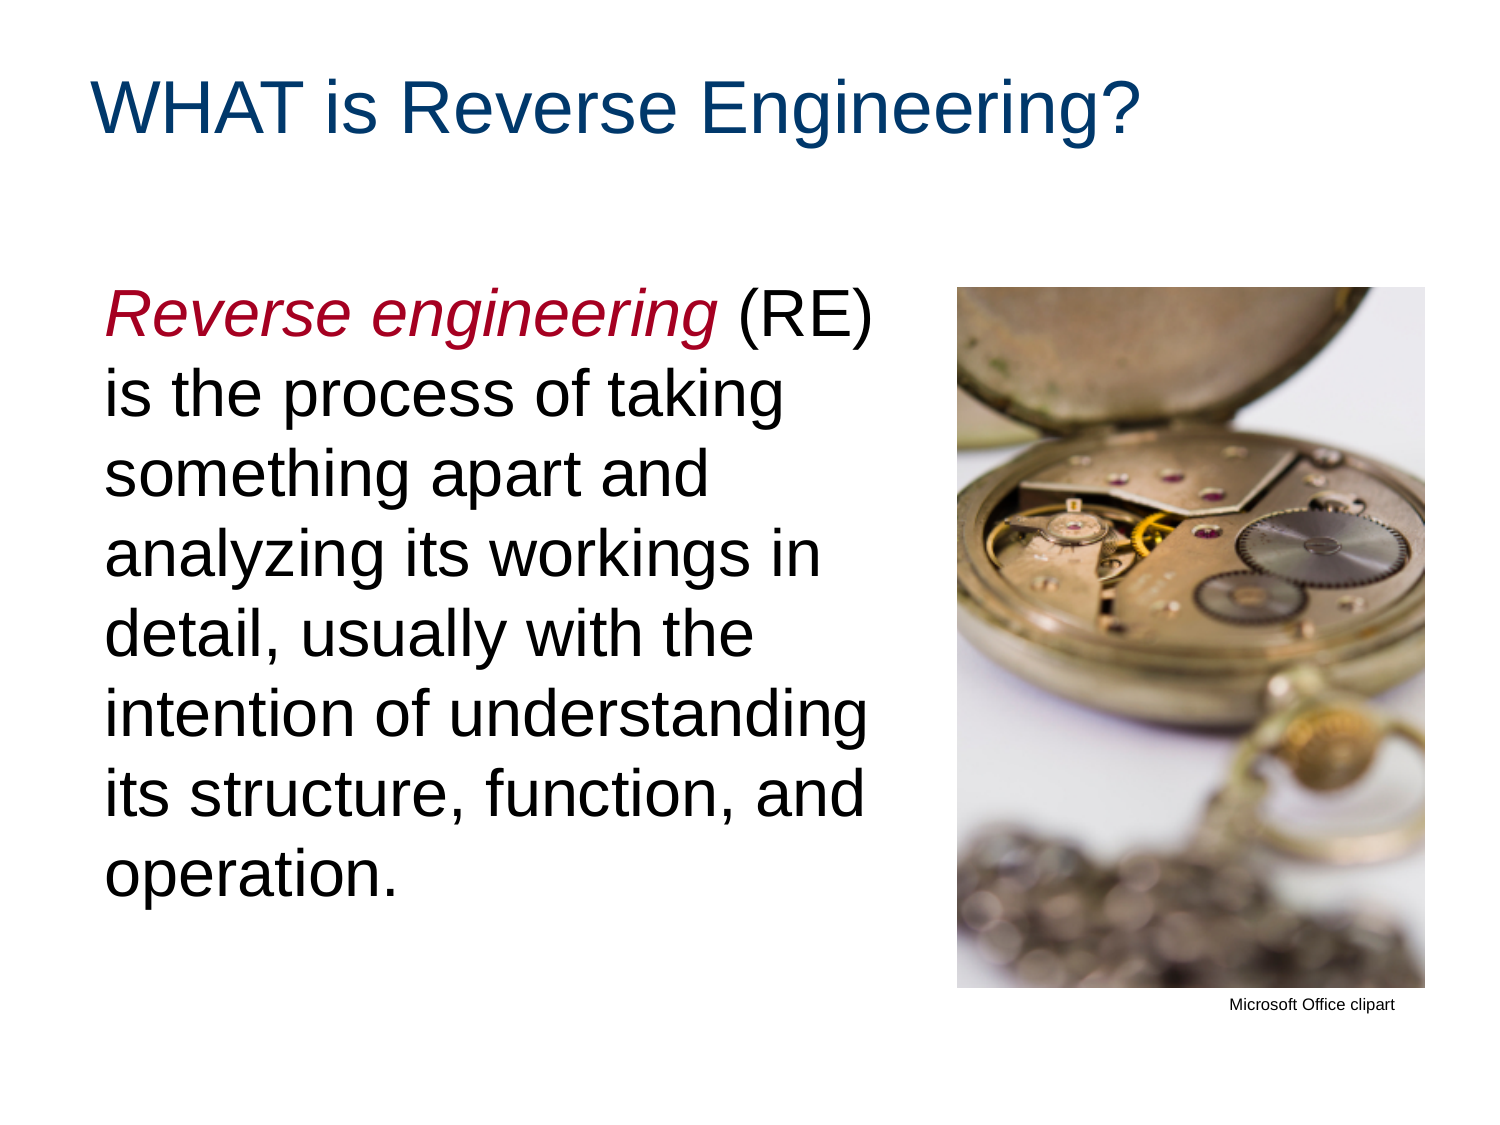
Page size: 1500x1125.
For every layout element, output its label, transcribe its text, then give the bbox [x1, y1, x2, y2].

text_box Microsoft Office clipart [1214, 993, 1428, 1022]
title WHAT is Reverse Engineering? [74, 44, 1426, 163]
picture [957, 287, 1426, 989]
list Reverse engineering (RE) is the process of taking something apart and analyzing its workings in detail, usually with the intention of understanding its structure, function, and operation. [89, 262, 953, 963]
